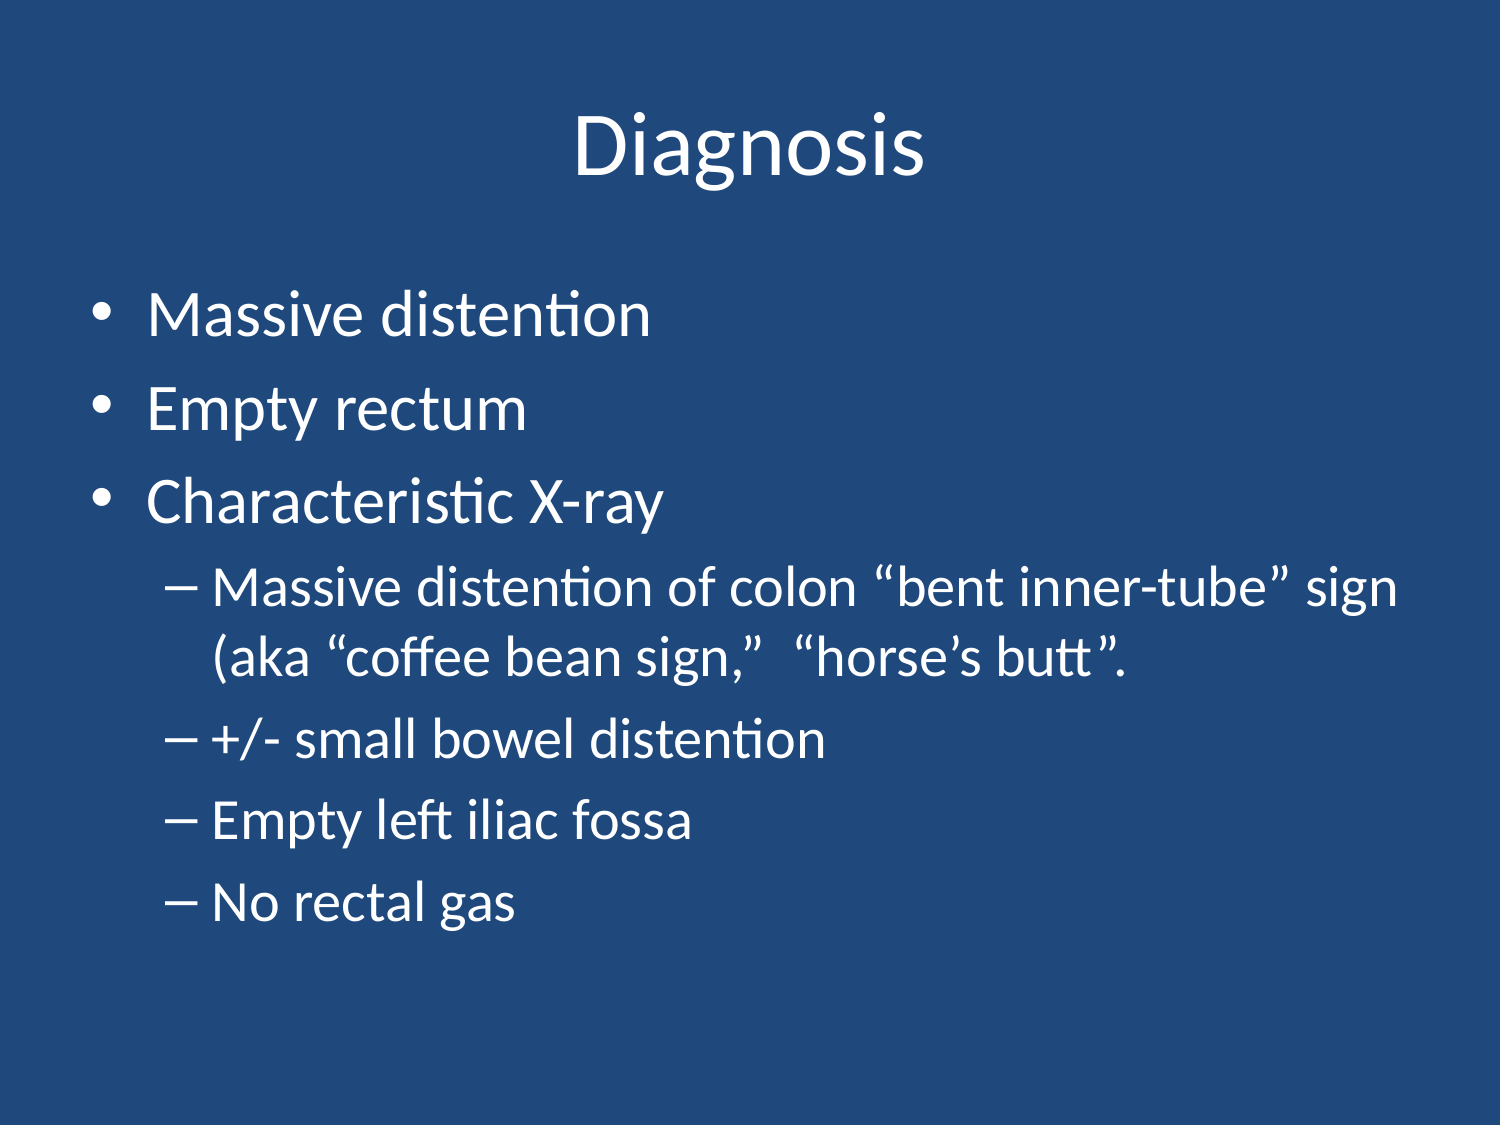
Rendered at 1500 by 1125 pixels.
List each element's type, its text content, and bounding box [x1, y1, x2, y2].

title Diagnosis [75, 45, 1425, 233]
list Massive distention Empty rectum Characteristic X-ray Massive distention of colon “bent inner-tube” sign (aka “coffee bean sign,” “horse’s butt”. +/- small bowel distention Empty left iliac fossa No rectal gas [75, 262, 1425, 1005]
